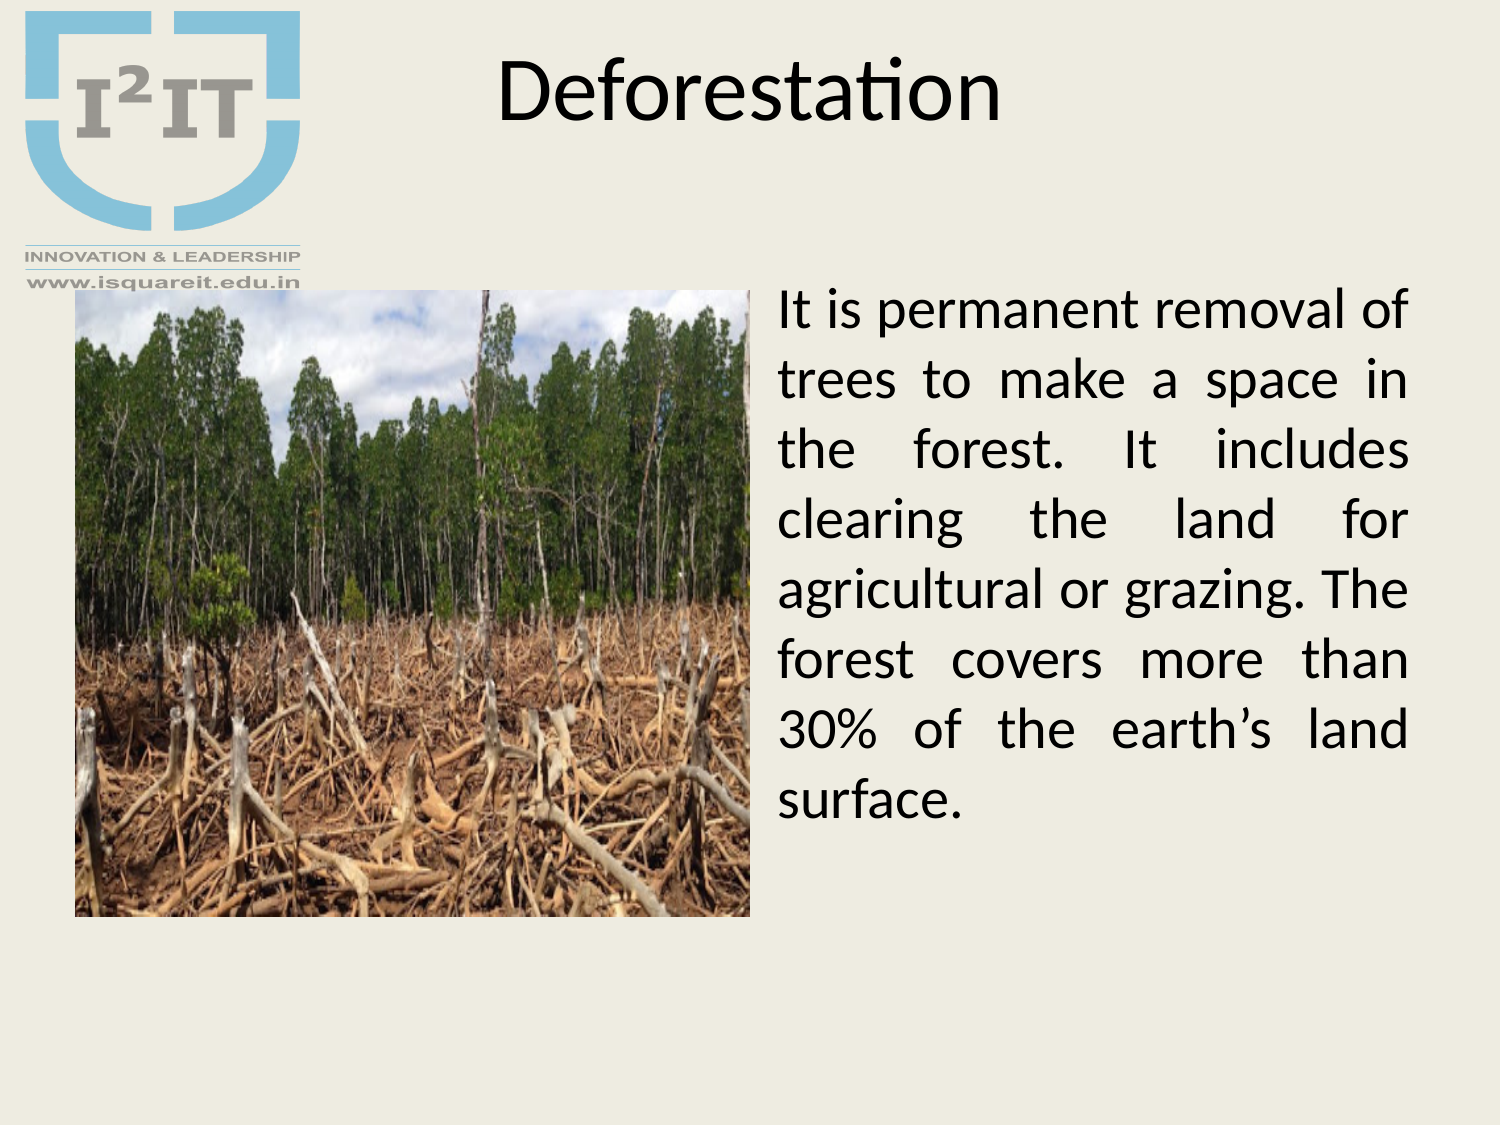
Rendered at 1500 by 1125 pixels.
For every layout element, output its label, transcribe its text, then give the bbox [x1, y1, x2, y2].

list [74, 290, 751, 918]
picture [0, 0, 325, 303]
title Deforestation [330, 44, 1426, 233]
list It is permanent removal of trees to make a space in the forest. It includes clearing the land for agricultural or grazing. The forest covers more than 30% of the earth’s land surface. [762, 262, 1426, 1006]
